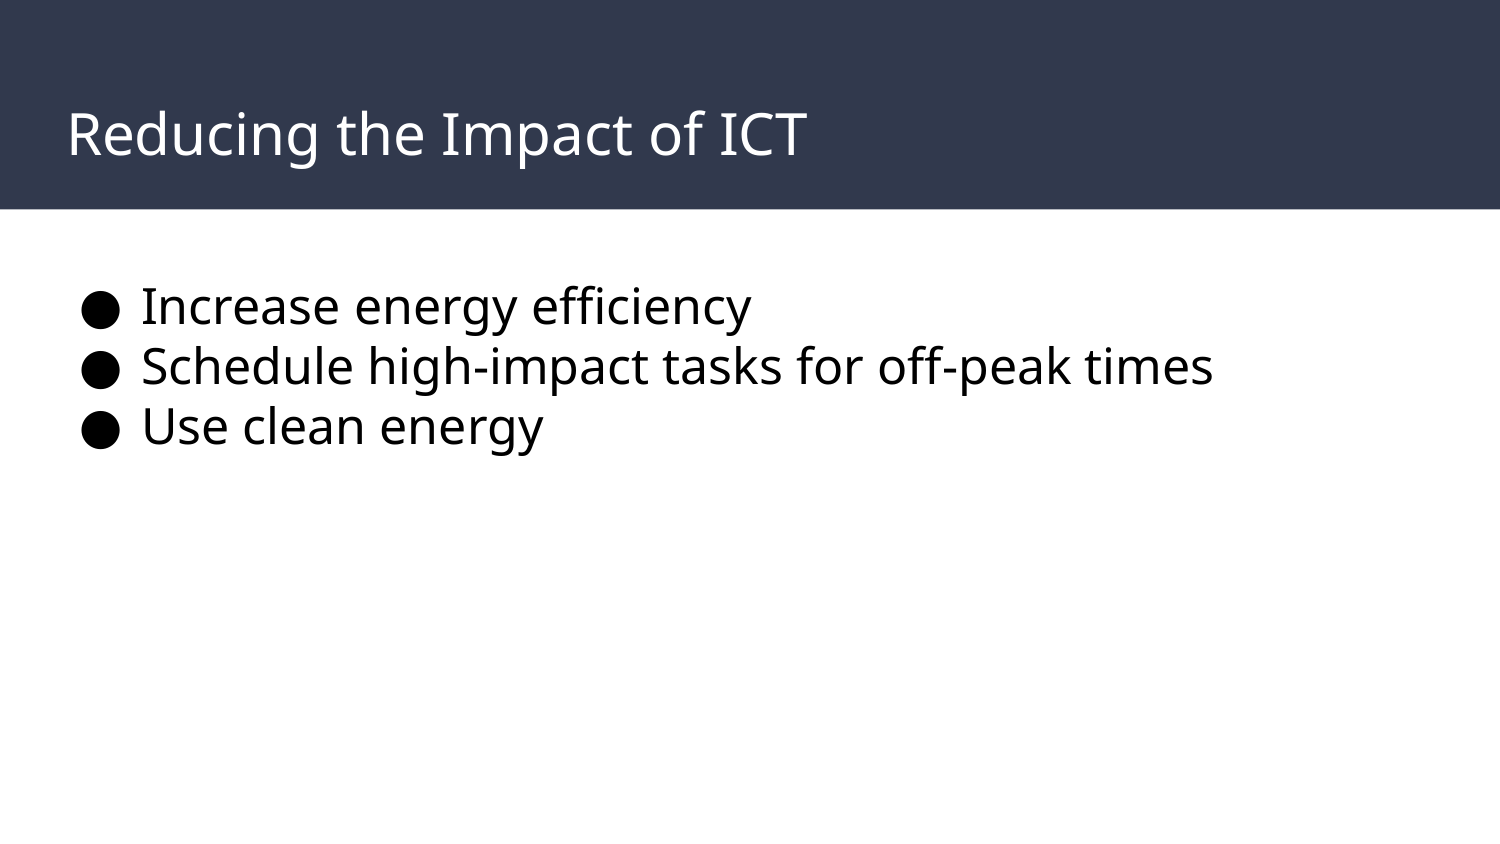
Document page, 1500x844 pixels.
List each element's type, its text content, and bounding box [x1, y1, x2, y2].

text_box Increase energy efficiency Schedule high-impact tasks for off-peak times Use clean energy [51, 259, 1450, 743]
title Reducing the Impact of ICT [51, 82, 1449, 185]
